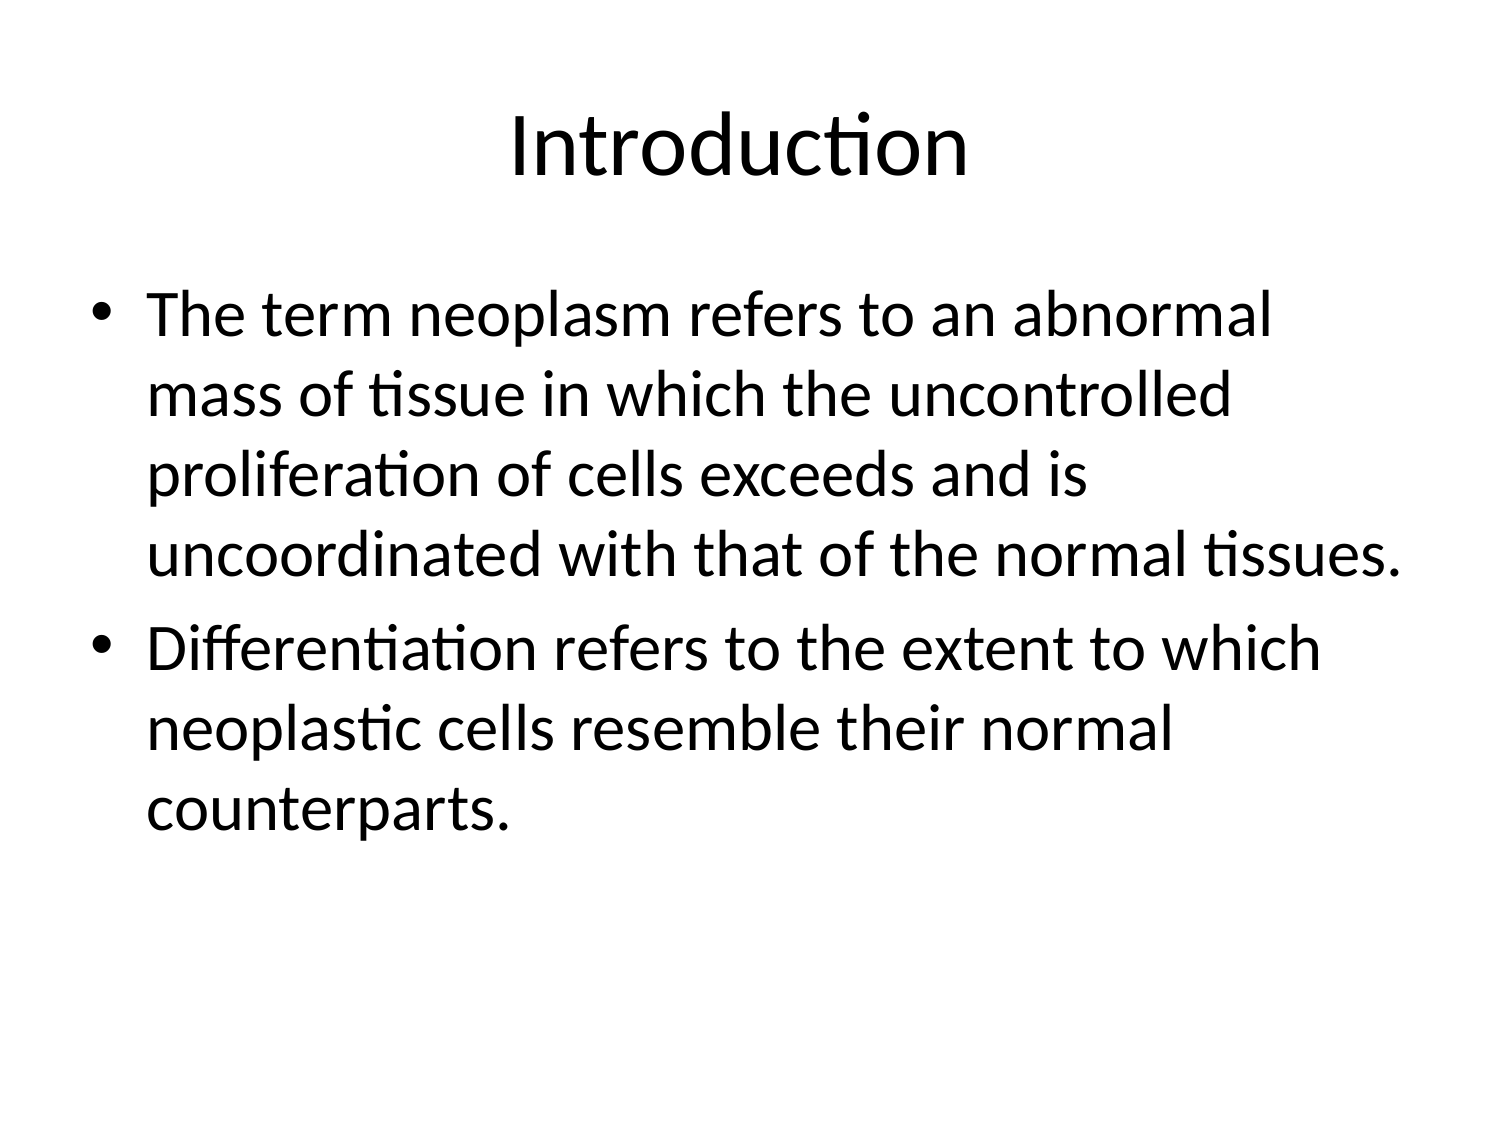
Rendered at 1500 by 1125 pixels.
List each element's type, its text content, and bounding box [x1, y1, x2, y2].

title Introduction [75, 45, 1425, 233]
list The term neoplasm refers to an abnormal mass of tissue in which the uncontrolled proliferation of cells exceeds and is uncoordinated with that of the normal tissues. Differentiation refers to the extent to which neoplastic cells resemble their normal counterparts. [75, 262, 1425, 1005]
